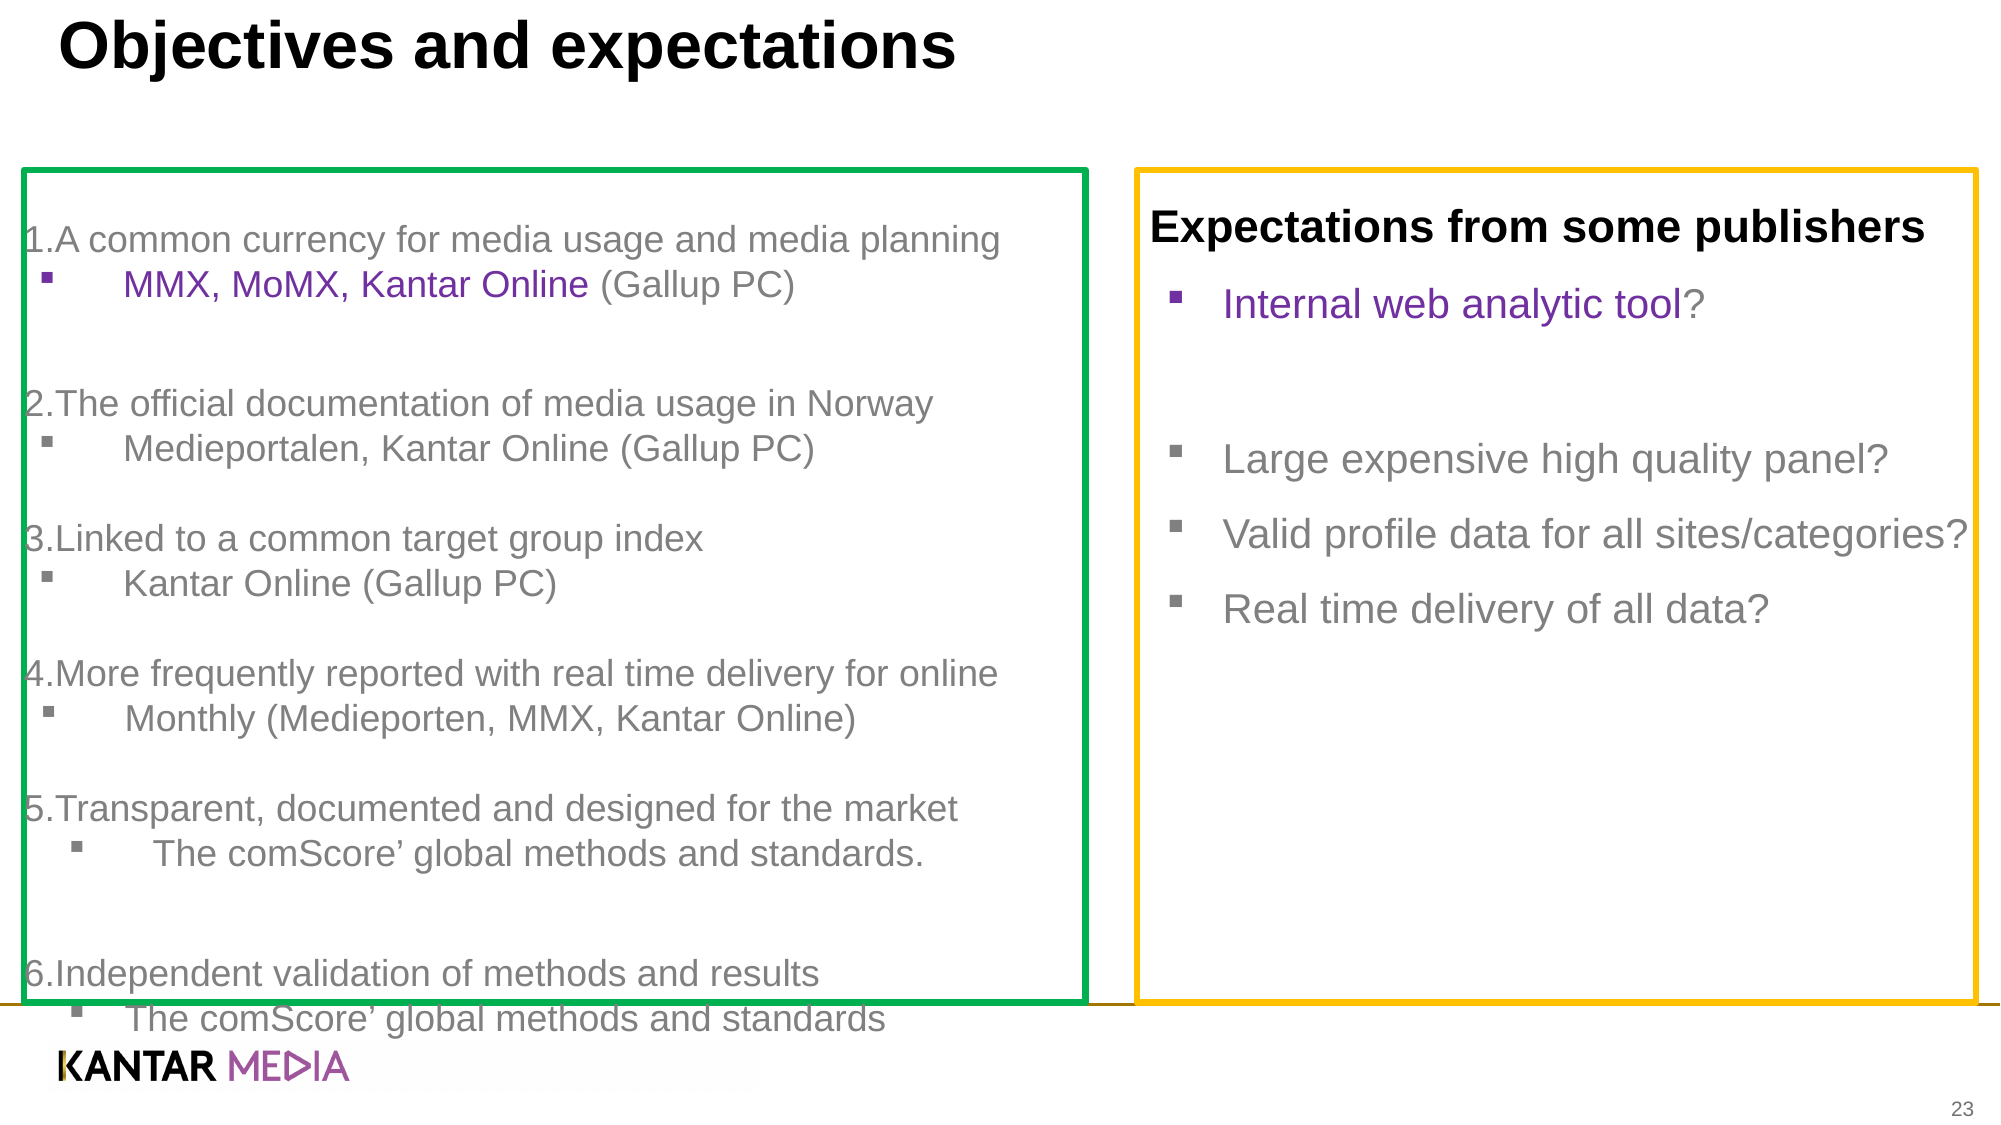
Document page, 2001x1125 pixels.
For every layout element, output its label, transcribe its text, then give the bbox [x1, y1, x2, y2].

title Objectives and expectations [59, 1, 1941, 170]
list Expectations from some publishers Internal web analytic tool? Large expensive high quality panel? Valid profile data for all sites/categories? Real time delivery of all data? [1136, 169, 1977, 1003]
slide_number 23 [1815, 1091, 1975, 1124]
picture [48, 1039, 759, 1093]
list A common currency for media usage and media planning MMX, MoMX, Kantar Online (Gallup PC) The official documentation of media usage in Norway Medieportalen, Kantar Online (Gallup PC) Linked to a common target group index Kantar Online (Gallup PC) More frequently reported with real time delivery for online Monthly (Medieporten, MMX, Kantar Online) Transparent, documented and designed for the market The comScore’ global methods and standards. Independent validation of methods and results The comScore’ global methods and standards [23, 169, 1086, 1003]
